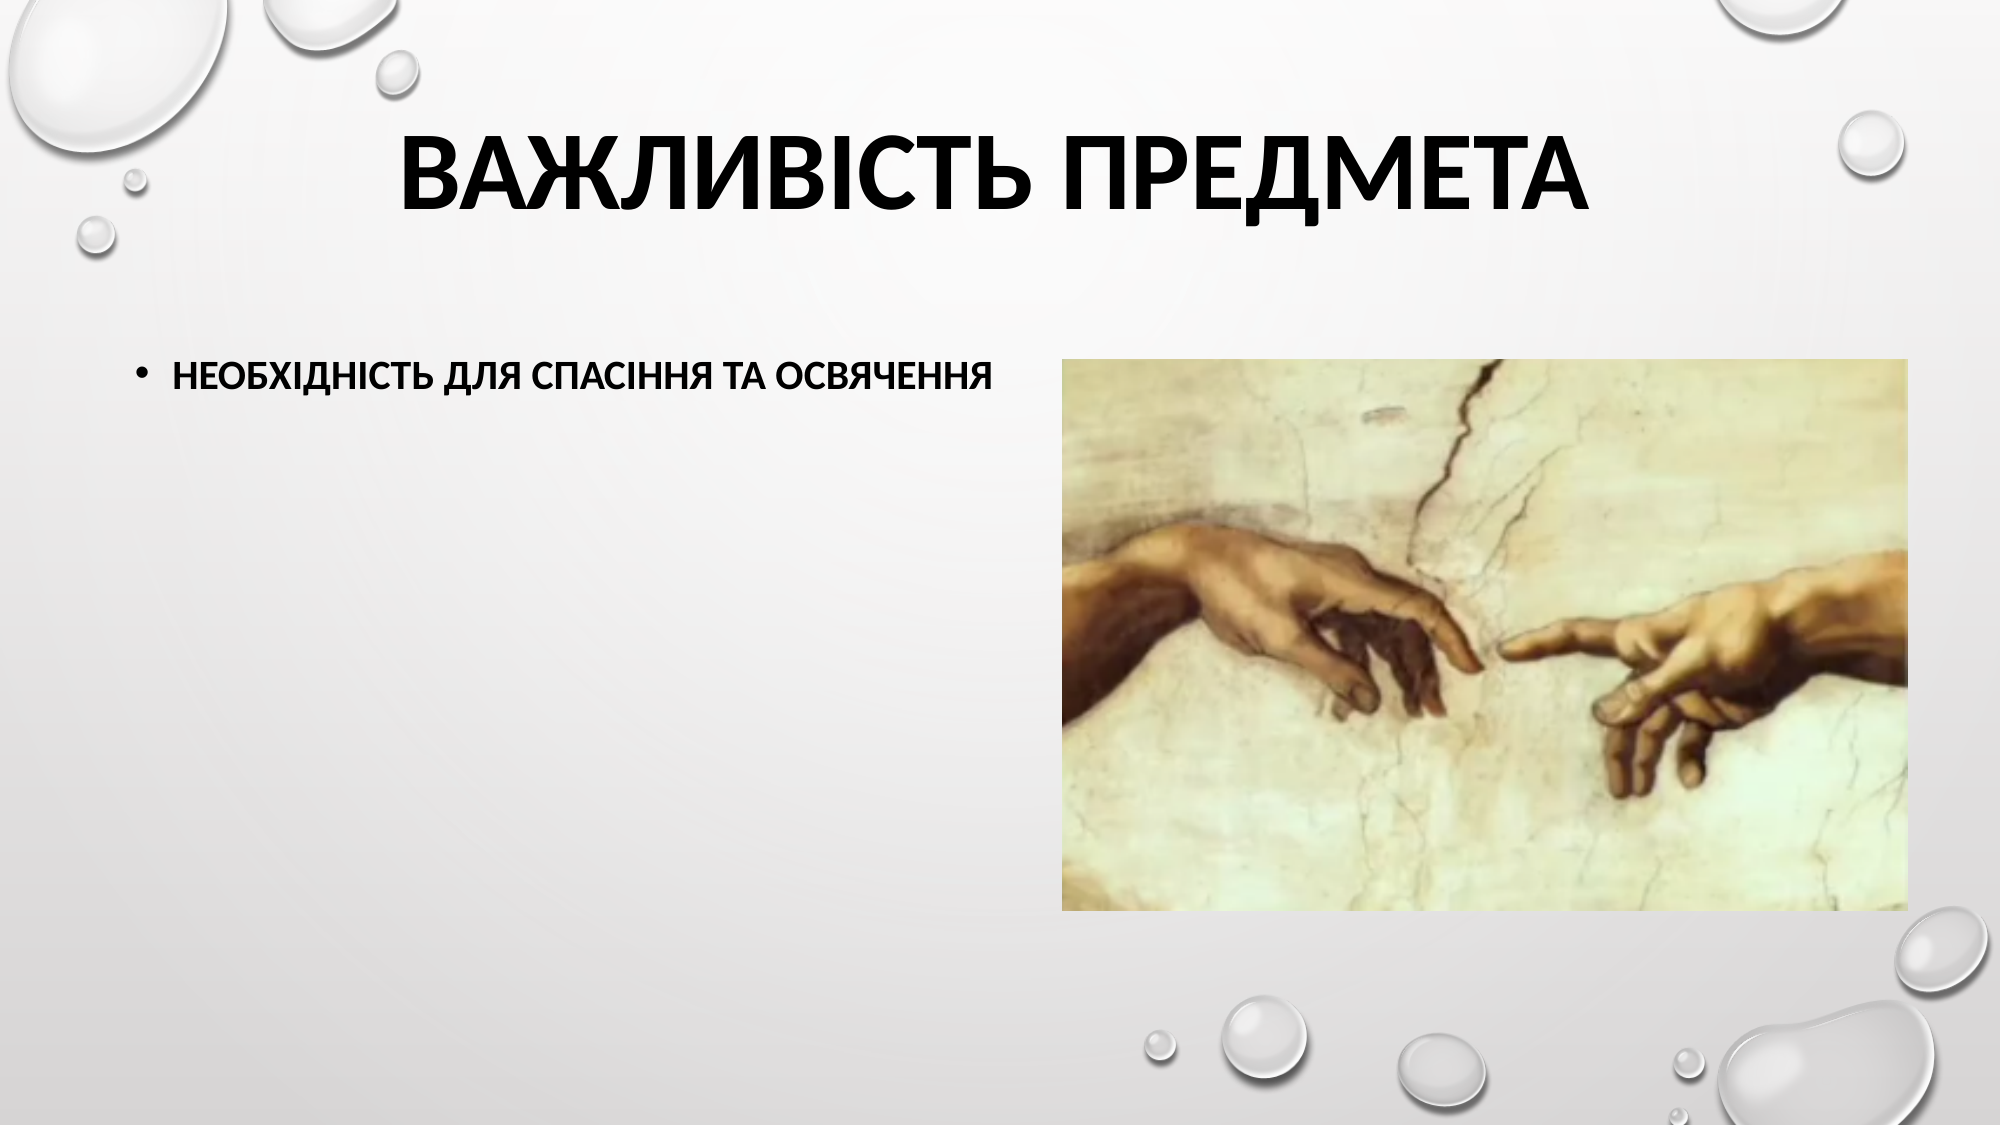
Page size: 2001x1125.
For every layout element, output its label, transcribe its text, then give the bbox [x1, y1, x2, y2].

title Важливість предмета [139, 0, 1850, 262]
picture [0, 0, 2000, 1125]
list Необхідність для спасіння та освячення [119, 314, 1044, 1014]
